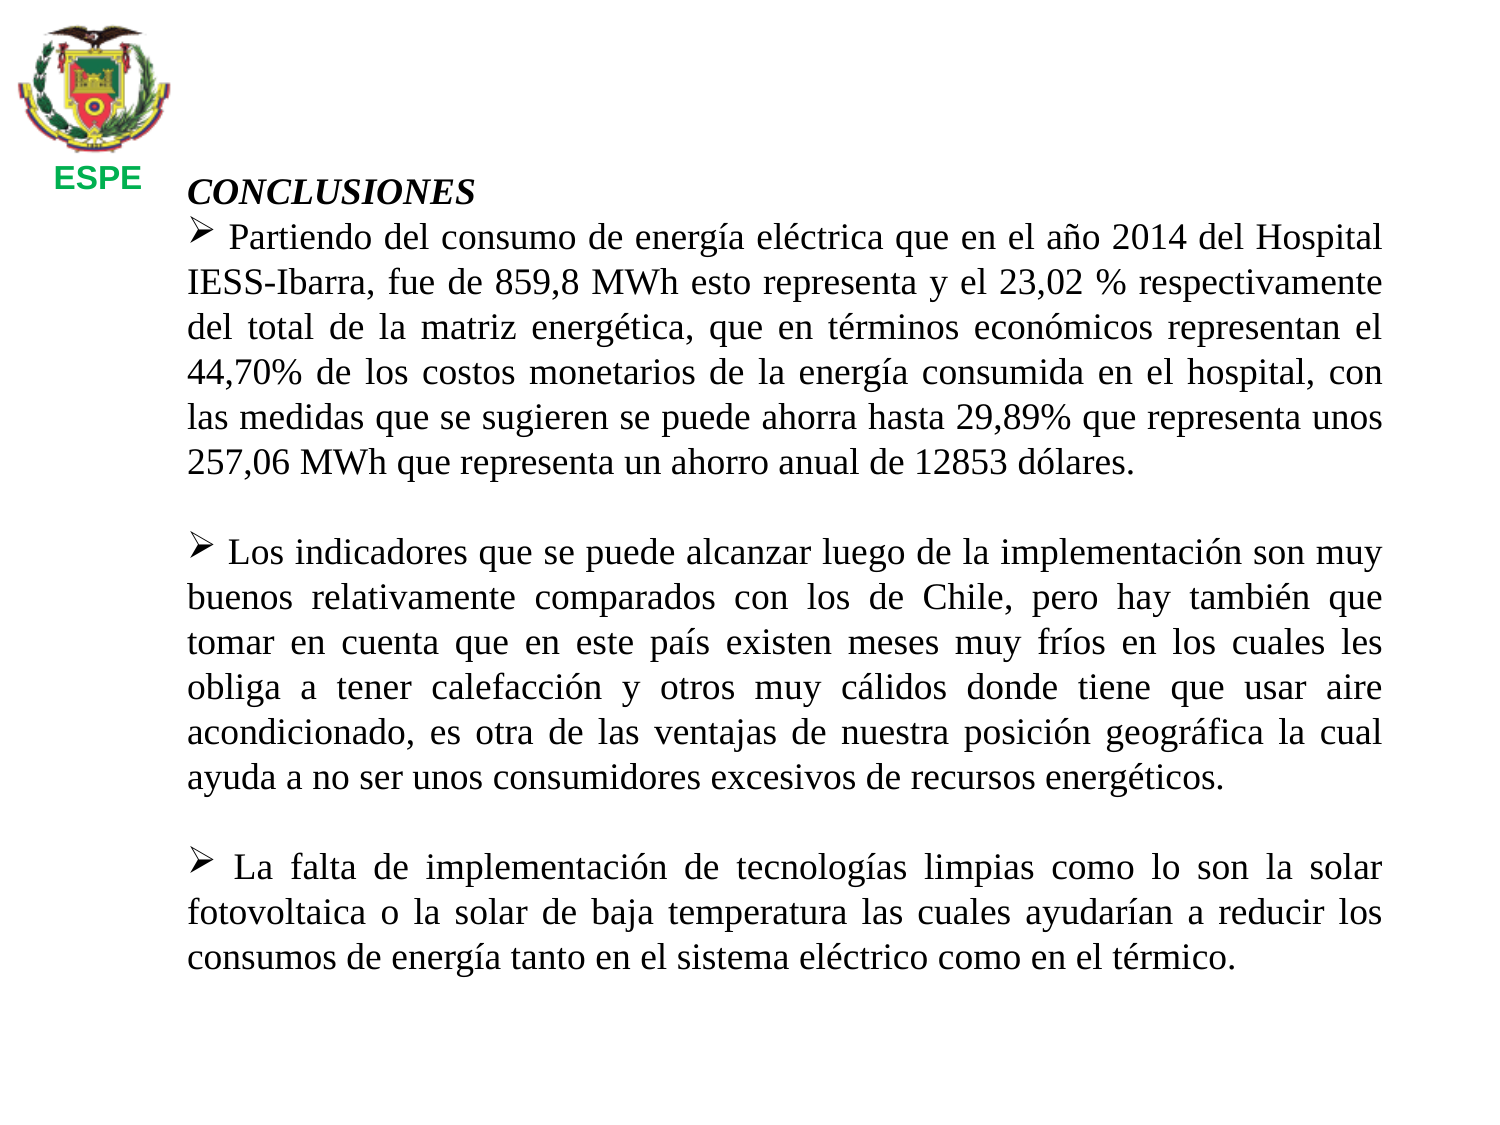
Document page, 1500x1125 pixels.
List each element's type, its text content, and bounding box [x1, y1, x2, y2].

picture [9, 5, 184, 162]
text_box ESPE [29, 169, 112, 204]
text_box CONCLUSIONES Partiendo del consumo de energía eléctrica que en el año 2014 del Hospital IESS-Ibarra, fue de 859,8 MWh esto representa y el 23,02 % respectivamente del total de la matriz energética, que en términos económicos representan el 44,70% de los costos monetarios de la energía consumida en el hospital, con las medidas que se sugieren se puede ahorra hasta 29,89% que representa unos 257,06 MWh que representa un ahorro anual de 12853 dólares. Los indicadores que se puede alcanzar luego de la implementación son muy buenos relativamente comparados con los de Chile, pero hay también que tomar en cuenta que en este país existen meses muy fríos en los cuales les obliga a tener calefacción y otros muy cálidos donde tiene que usar aire acondicionado, es otra de las ventajas de nuestra posición geográfica la cual ayuda a no ser unos consumidores excesivos de recursos energéticos. La falta de implementación de tecnologías limpias como lo son la solar fotovoltaica o la solar de baja temperatura las cuales ayudarían a reducir los consumos de energía tanto en el sistema eléctrico como en el térmico. [112, 145, 1400, 977]
